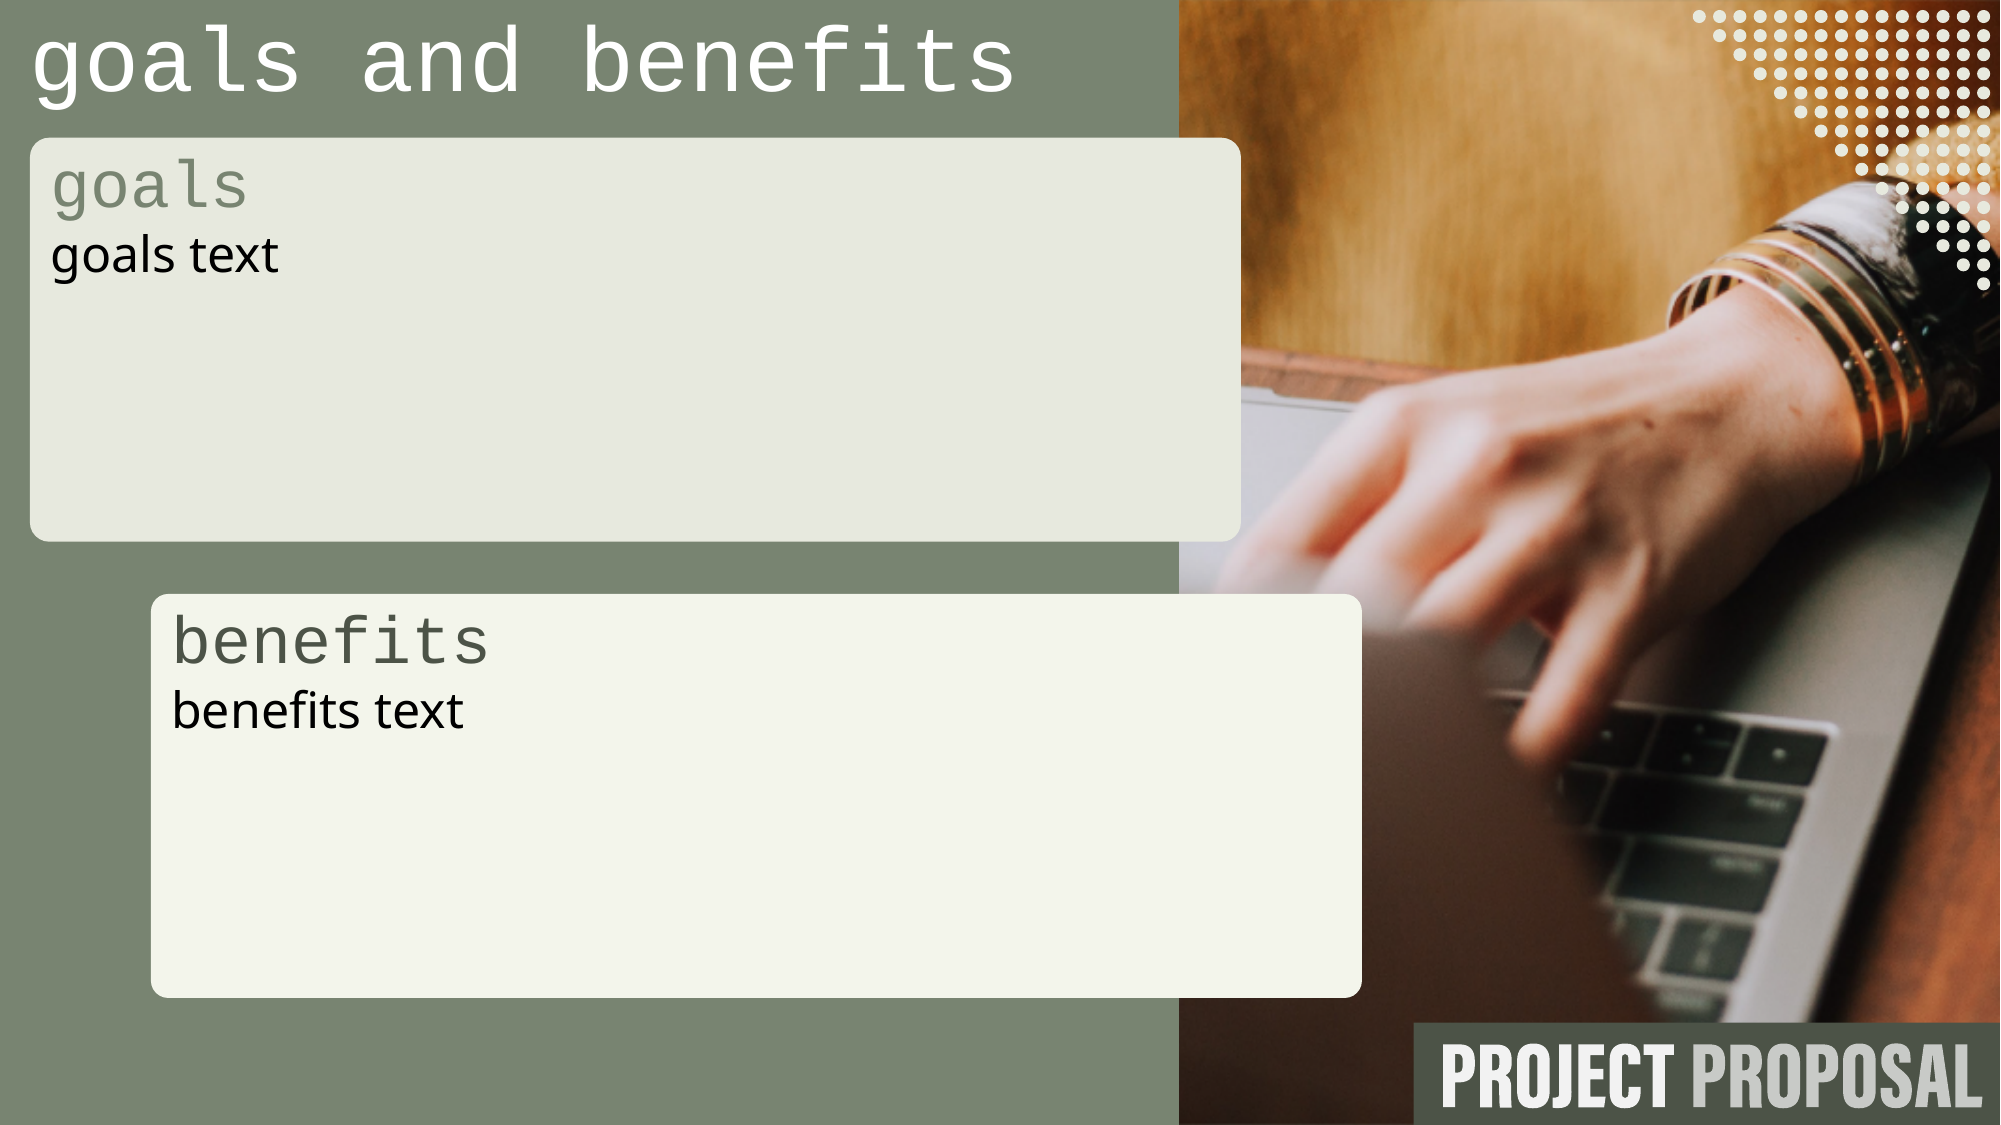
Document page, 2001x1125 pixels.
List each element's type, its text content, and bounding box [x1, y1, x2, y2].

text_box goals and benefits [0, 0, 1179, 126]
picture [1179, 0, 2000, 1125]
text_box [28, 136, 1179, 543]
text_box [1413, 1022, 2000, 1125]
text_box benefits [170, 602, 705, 671]
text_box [1692, 9, 1991, 291]
text_box [149, 592, 1179, 1000]
text_box benefits text [170, 678, 1179, 977]
text_box goals text [49, 221, 1179, 521]
text_box goals [49, 146, 584, 215]
